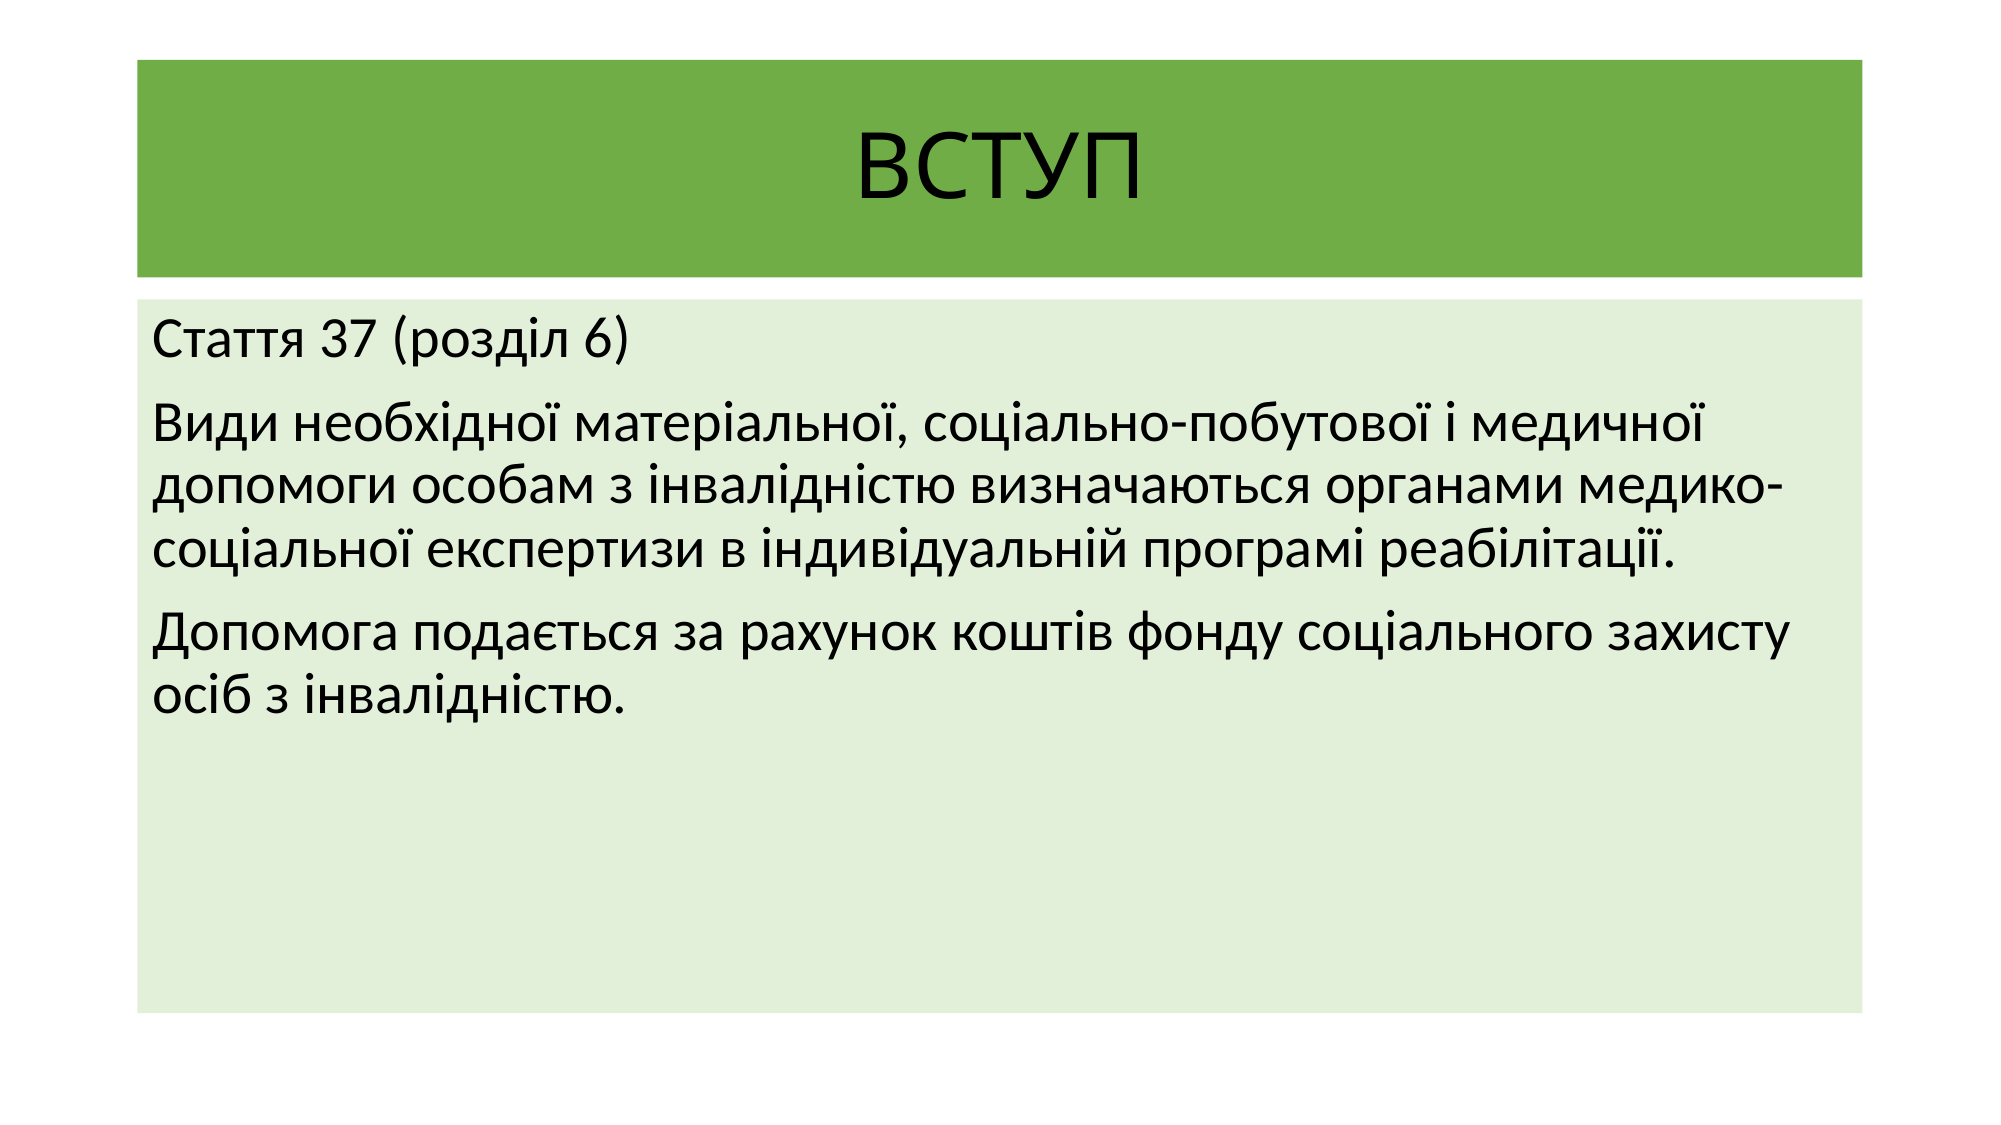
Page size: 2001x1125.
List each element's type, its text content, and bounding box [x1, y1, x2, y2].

list Стаття 37 (розділ 6) Види необхідної матеріальної, соціально-побутової і медичної допомоги особам з інвалідністю визначаються органами медико-соціальної експертизи в індивідуальній програмі реабілітації. Допомога подається за рахунок коштів фонду соціального захисту осіб з інвалідністю. [137, 299, 1863, 1014]
title ВСТУП [137, 59, 1863, 278]
